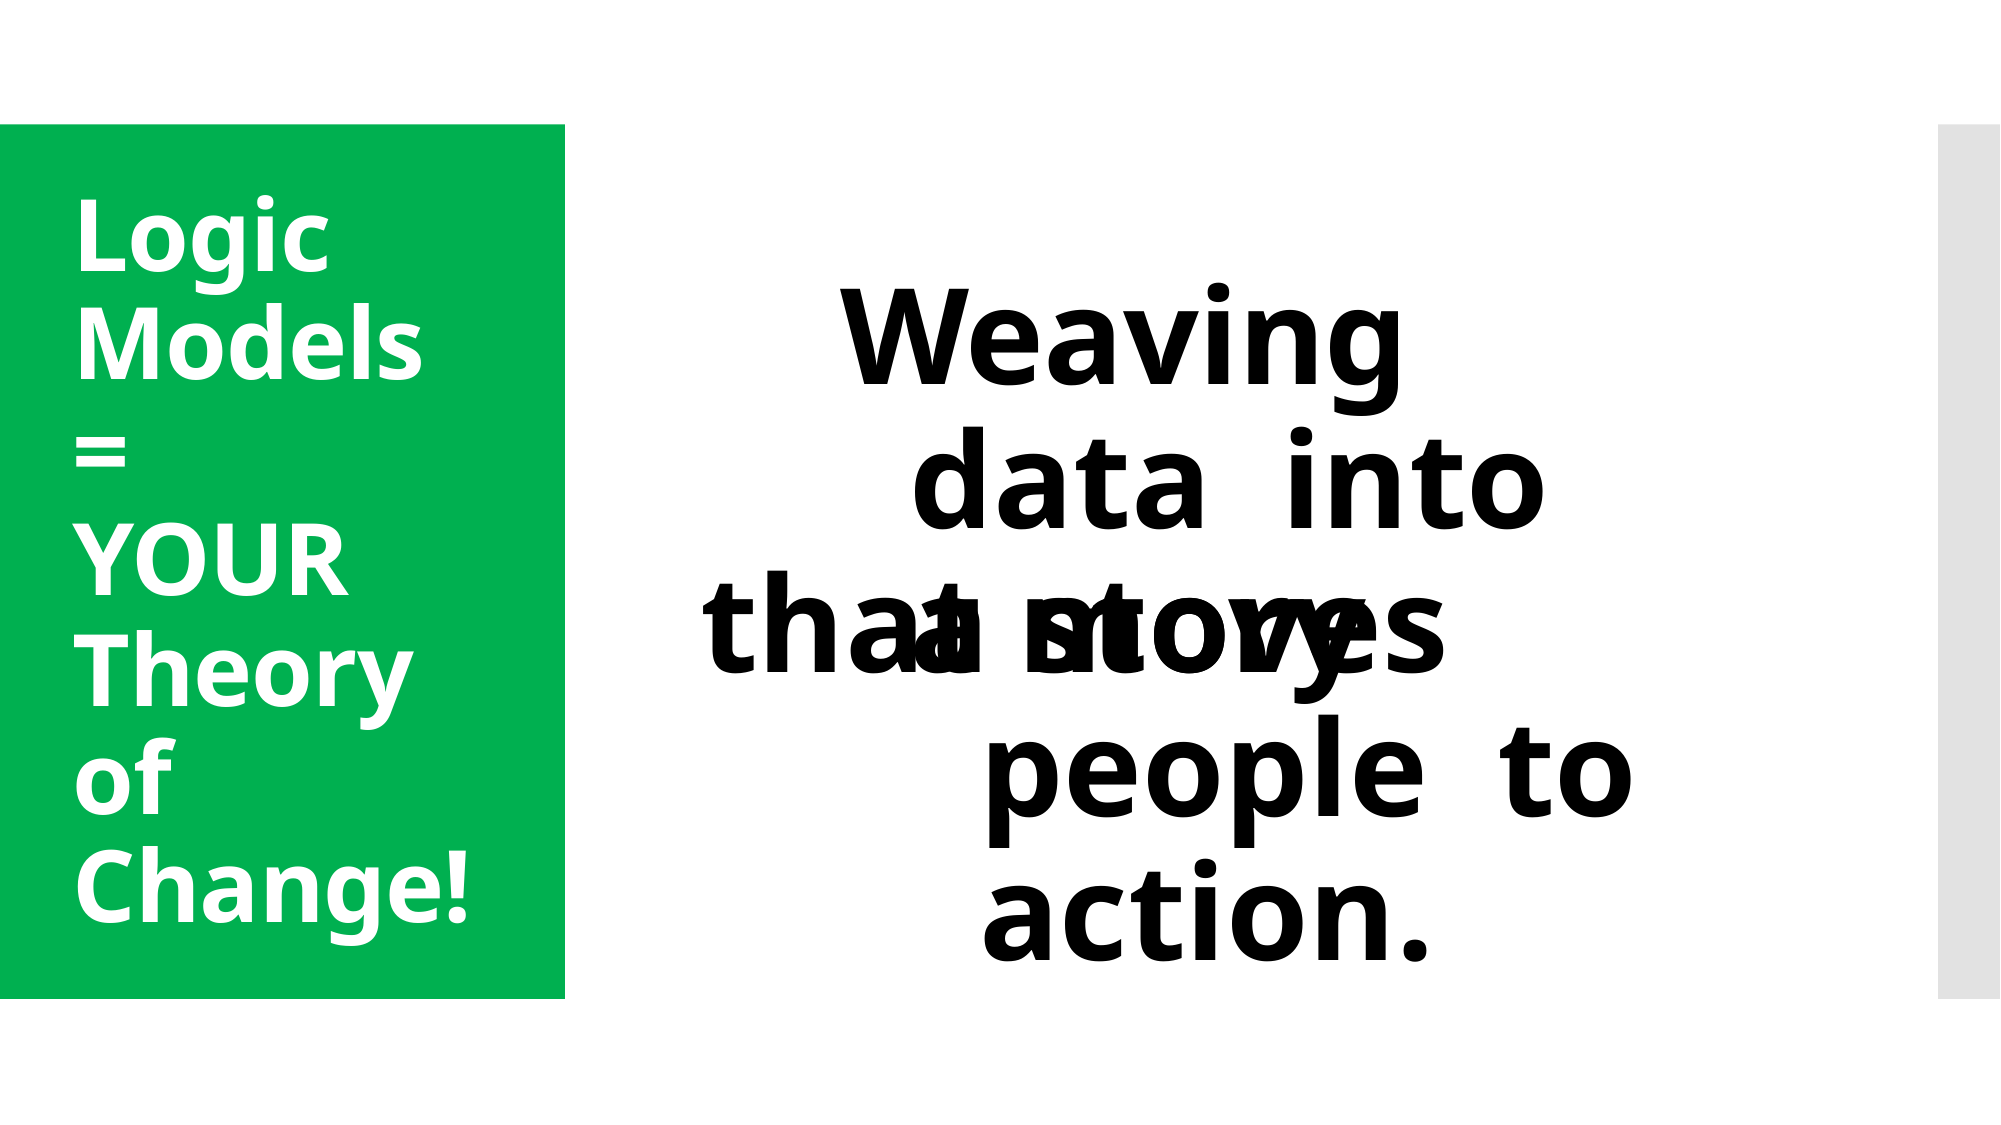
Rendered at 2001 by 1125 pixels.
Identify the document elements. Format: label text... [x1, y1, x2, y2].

title Weaving data into a story [838, 247, 1632, 535]
list that moves people to action. [698, 535, 1771, 1125]
text_box Logic Models = YOUR Theory of Change! [70, 171, 480, 943]
text_box [0, 124, 565, 999]
text_box [1938, 124, 2000, 999]
